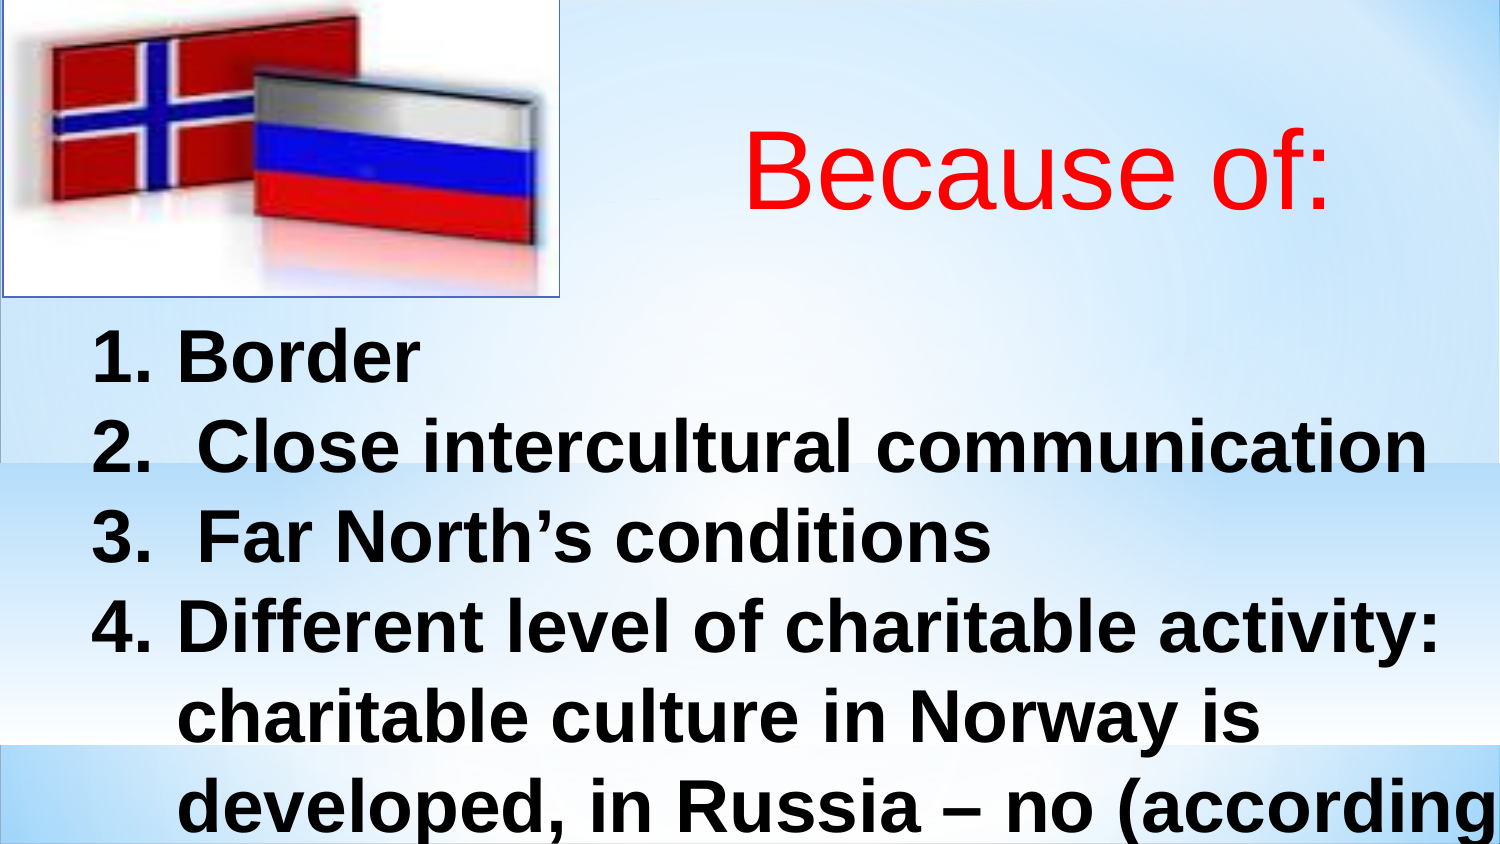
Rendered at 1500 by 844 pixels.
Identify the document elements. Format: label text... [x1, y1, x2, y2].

text_box Because of: [726, 89, 1500, 204]
text_box Border Close intercultural communication Far North’s conditions Different level of charitable activity: charitable culture in Norway is developed, in Russia – no (according to research of Charity Aid Foundation) http://www.cafrussia.ru/page/mirovoi_reiting_blagotvoritelnosti_1 [76, 299, 1500, 754]
picture [0, 0, 1500, 844]
